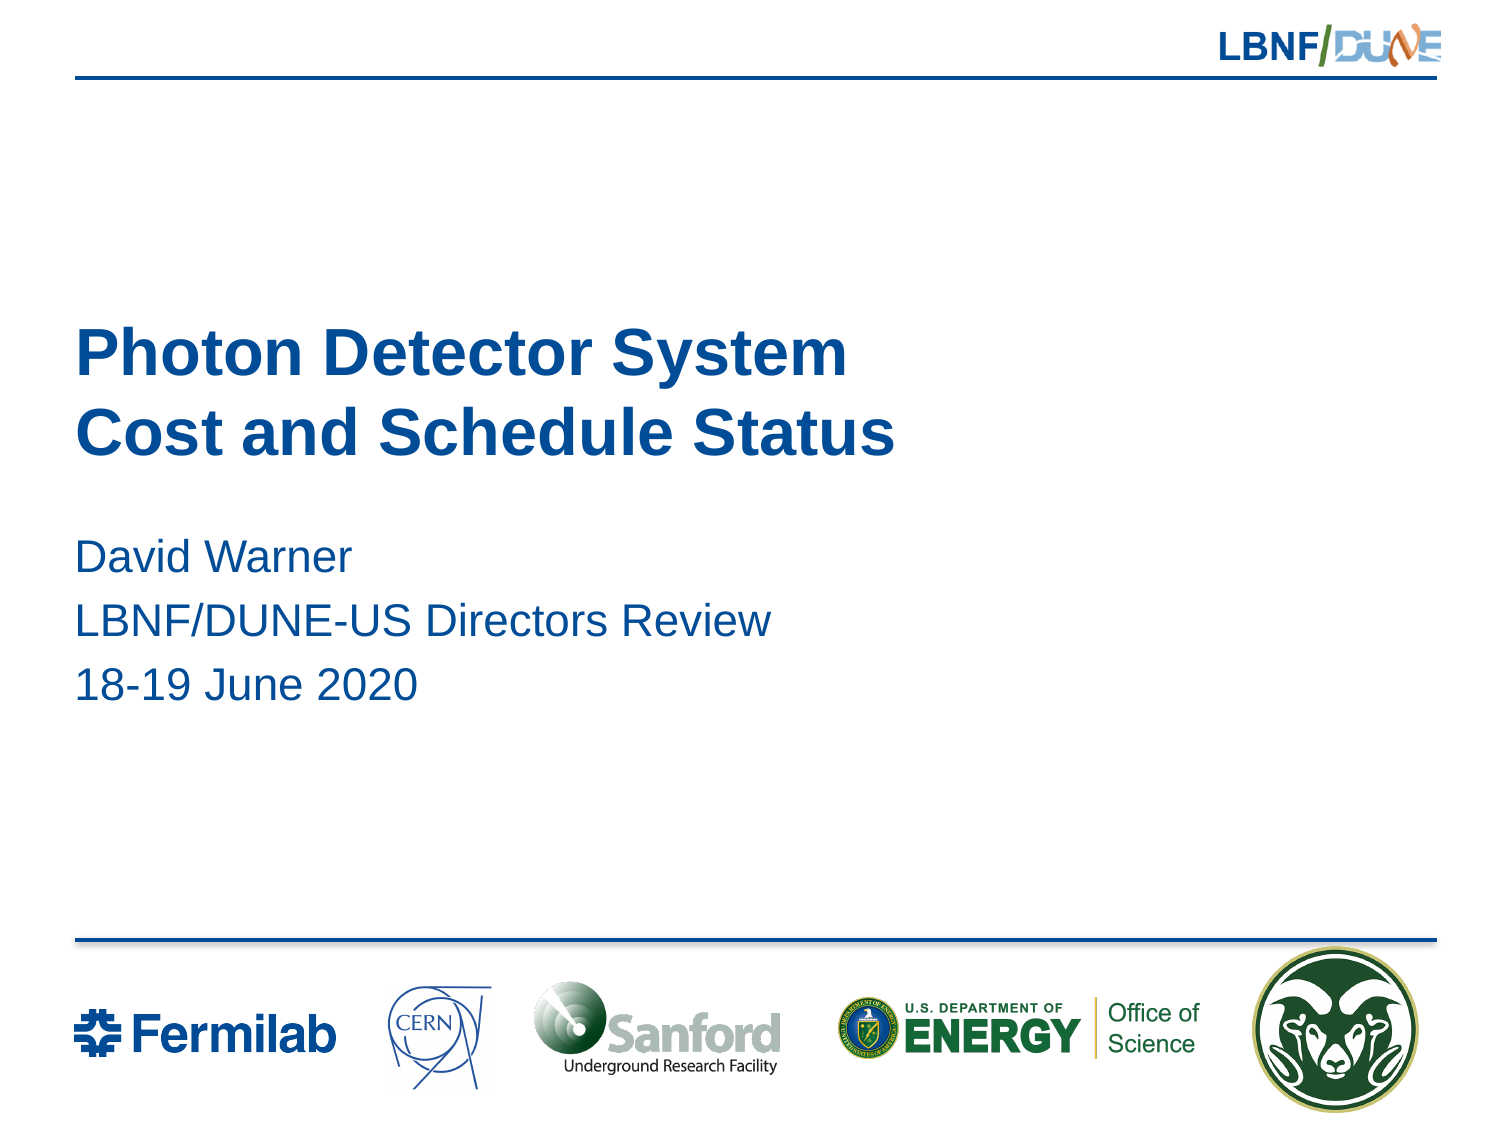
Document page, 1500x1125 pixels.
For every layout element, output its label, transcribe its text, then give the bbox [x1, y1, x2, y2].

picture [385, 984, 493, 1091]
picture [1217, 21, 1441, 68]
picture [74, 1009, 336, 1057]
picture [503, 970, 809, 1085]
list David Warner LBNF/DUNE-US Directors Review 18-19 June 2020 [74, 526, 1424, 809]
picture [1252, 946, 1419, 1113]
picture [838, 997, 1200, 1059]
title Photon Detector System Cost and Schedule Status [75, 280, 1424, 469]
